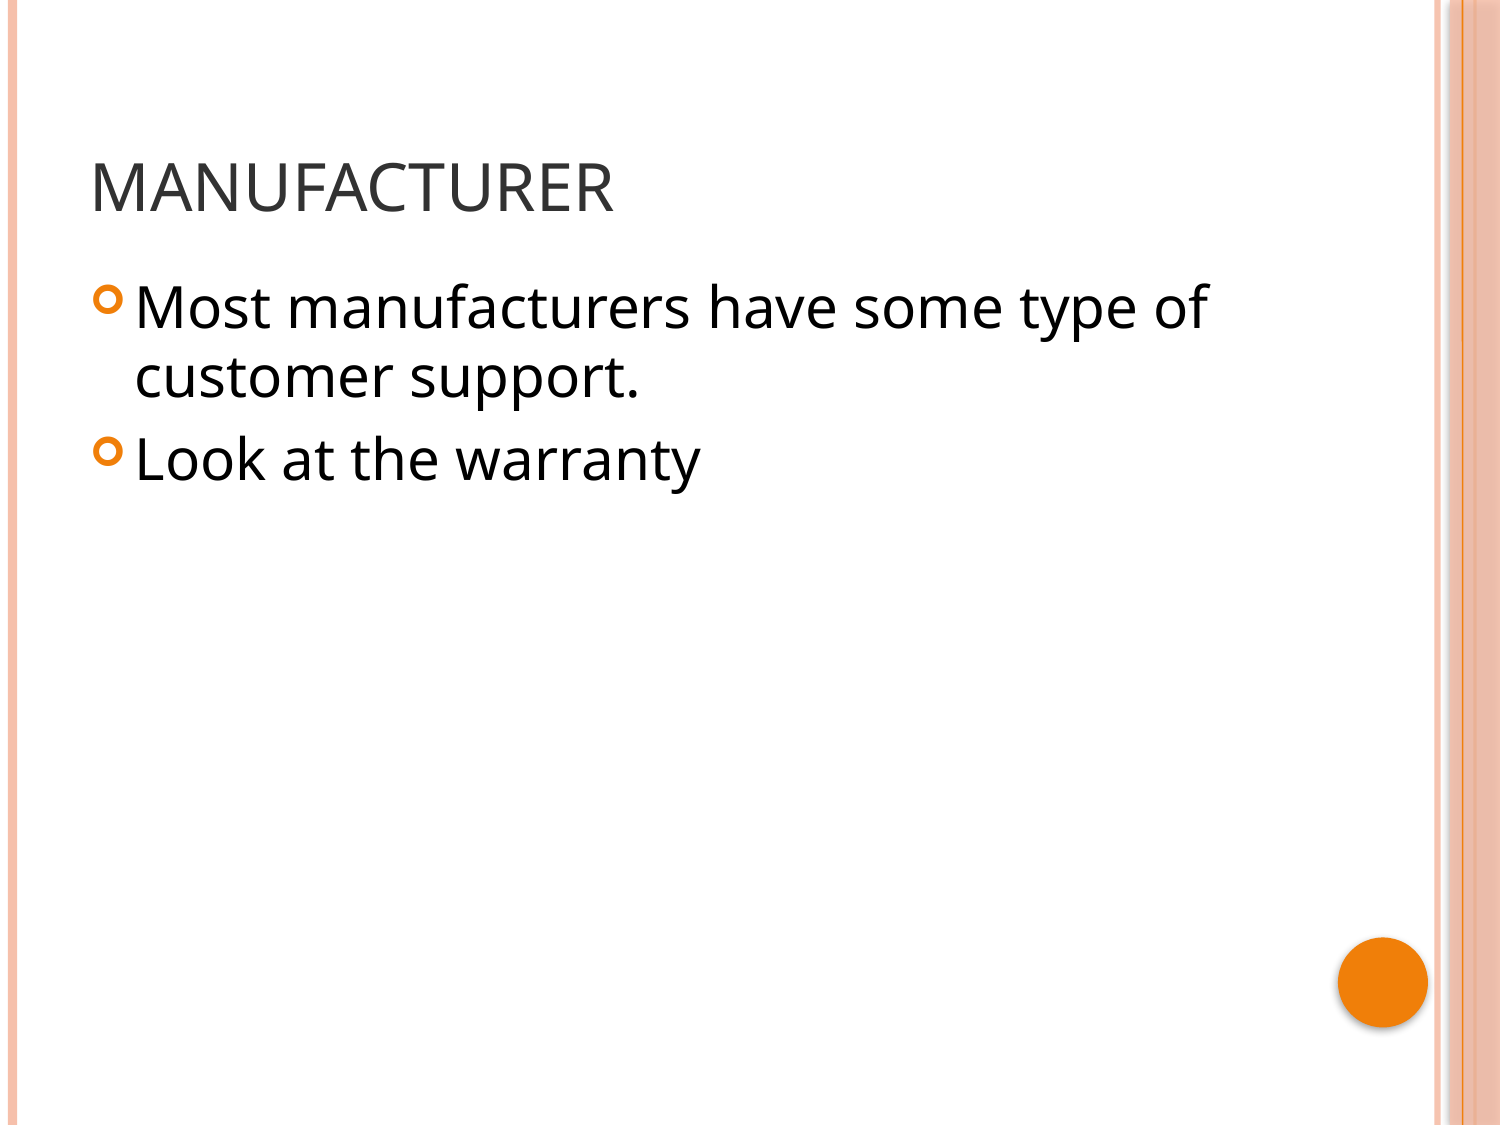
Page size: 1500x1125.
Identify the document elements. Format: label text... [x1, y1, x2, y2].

list Most manufacturers have some type of customer support. Look at the warranty [75, 262, 1300, 1062]
title Manufacturer [75, 45, 1300, 233]
